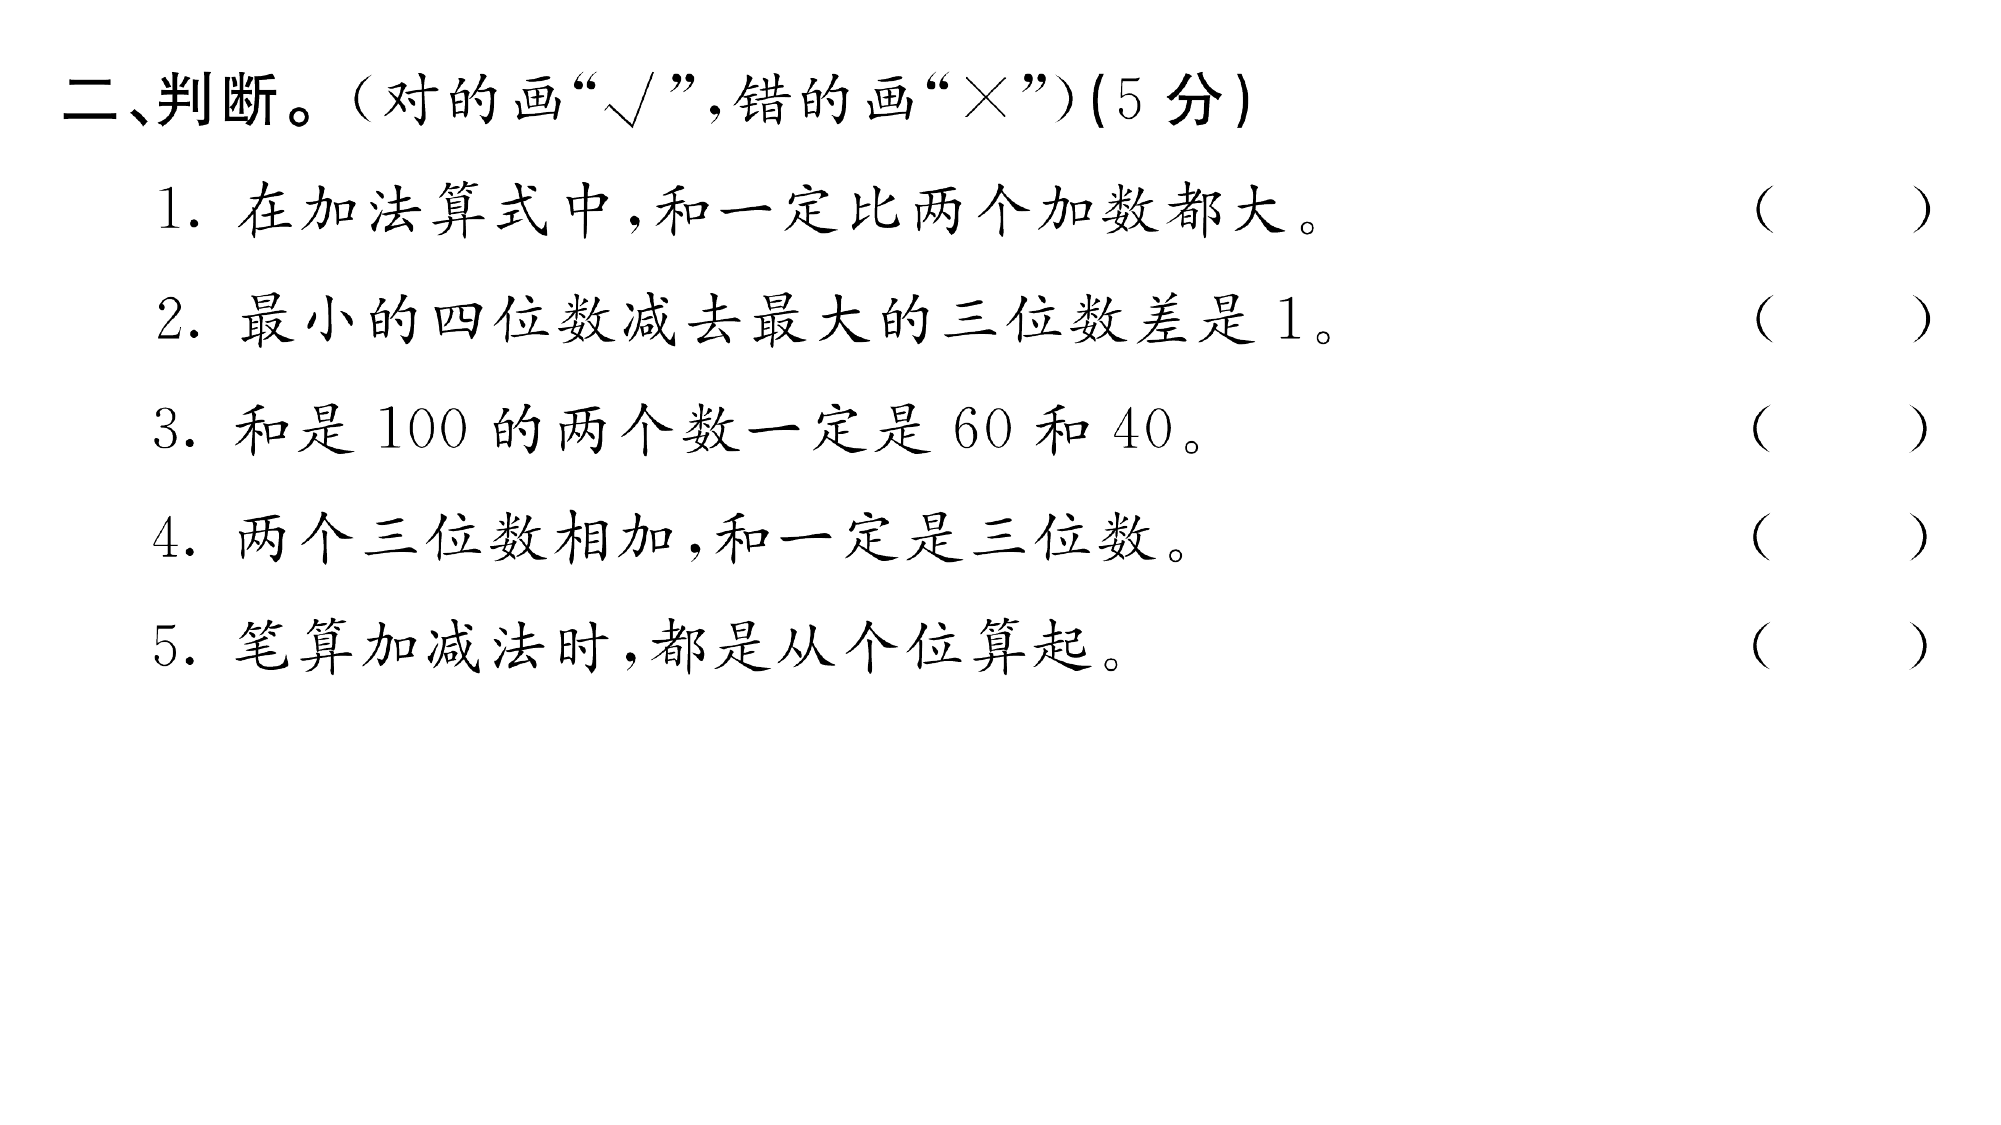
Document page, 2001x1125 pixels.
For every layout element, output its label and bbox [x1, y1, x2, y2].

picture [149, 385, 1969, 714]
picture [58, 58, 1949, 359]
